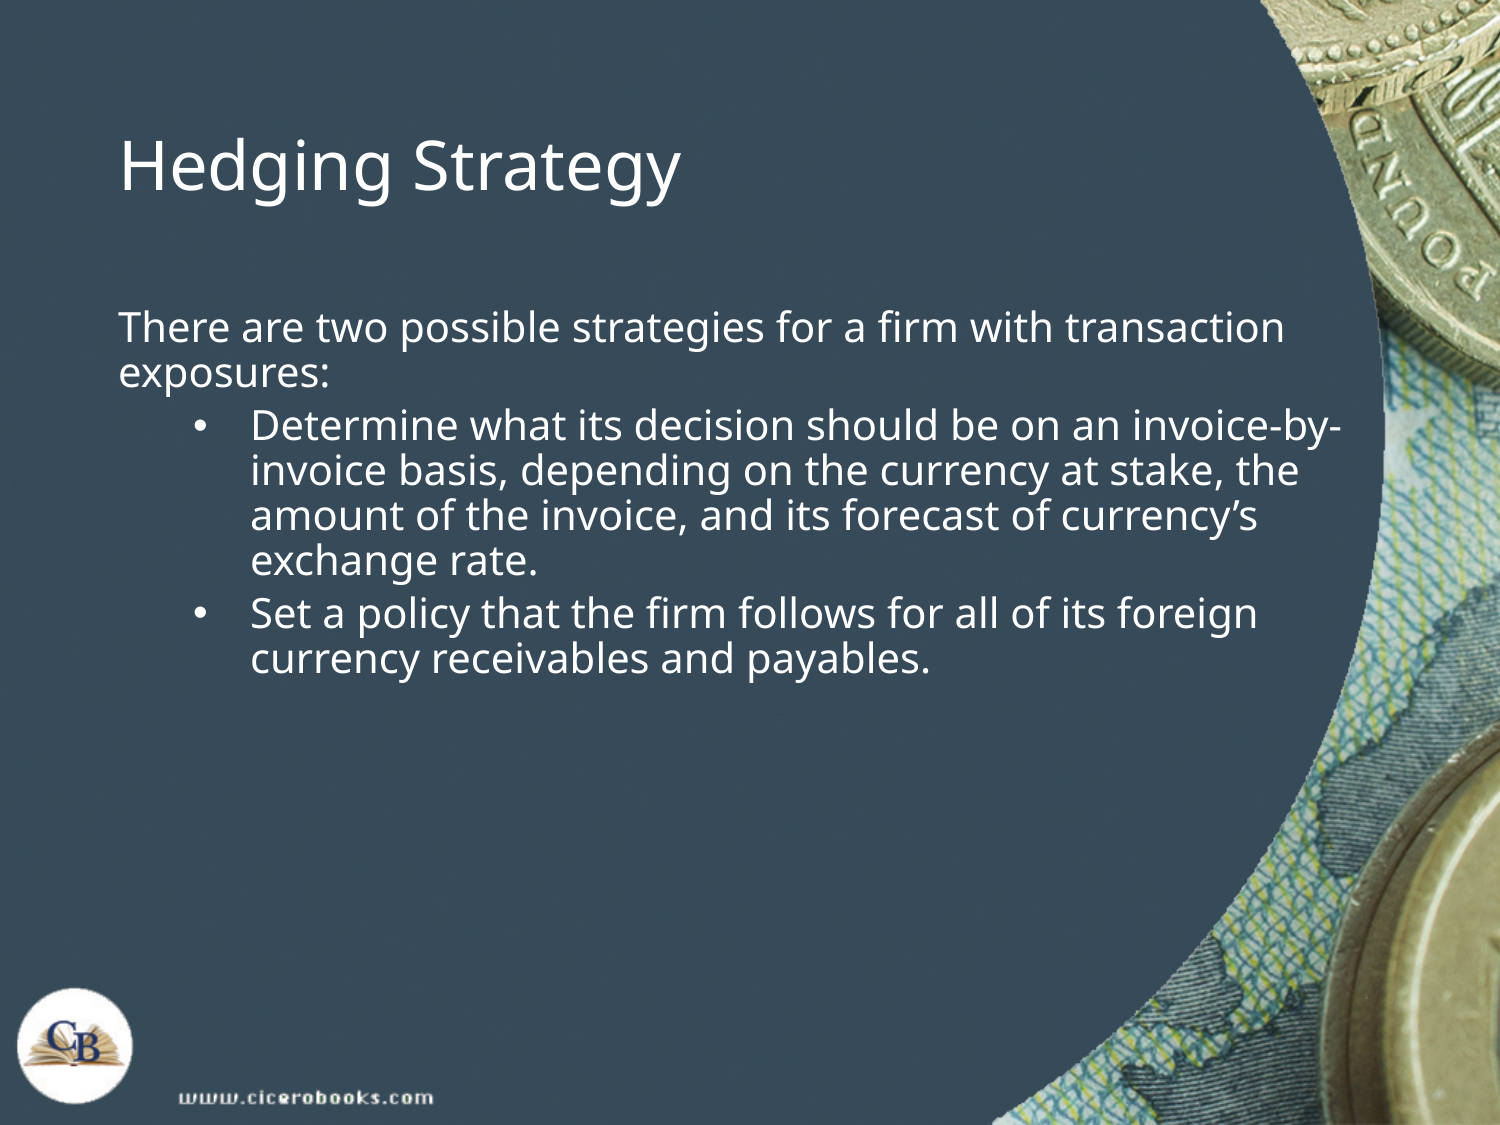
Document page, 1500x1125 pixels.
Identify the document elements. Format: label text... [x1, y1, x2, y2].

picture [0, 0, 1500, 1125]
title Hedging Strategy [103, 59, 1397, 278]
list There are two possible strategies for a firm with transaction exposures: Determine what its decision should be on an invoice-by-invoice basis, depending on the currency at stake, the amount of the invoice, and its forecast of currency’s exchange rate. Set a policy that the firm follows for all of its foreign currency receivables and payables. [103, 299, 1397, 1014]
